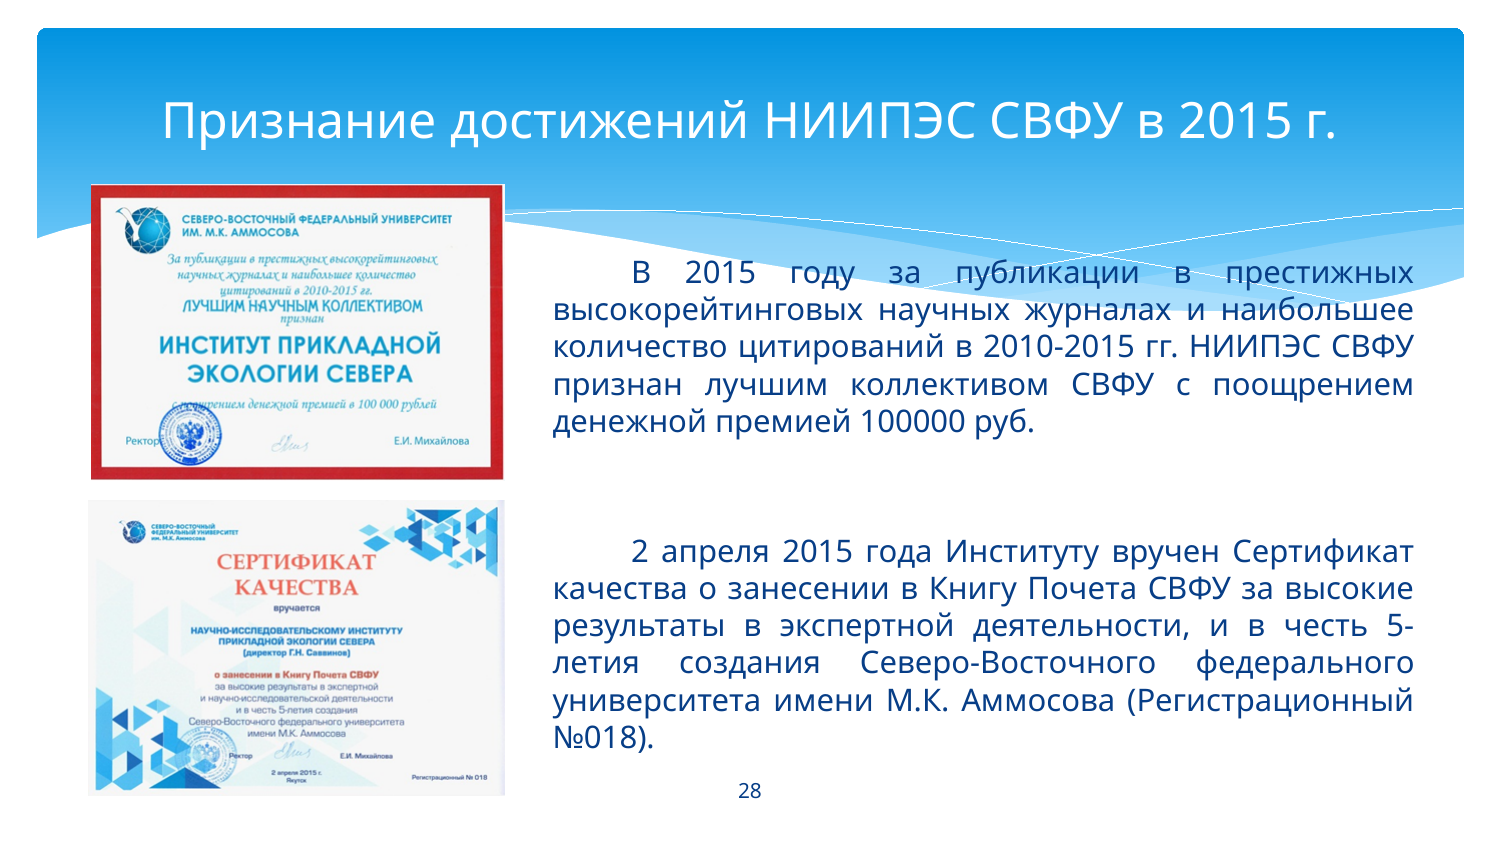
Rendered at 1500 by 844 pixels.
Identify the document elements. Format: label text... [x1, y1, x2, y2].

picture [91, 184, 506, 482]
list В 2015 году за публикации в престижных высокорейтинговых научных журналах и наибольшее количество цитирований в 2010-2015 гг. НИИПЭС СВФУ признан лучшим коллективом СВФУ с поощрением денежной премией 100000 руб. 2 апреля 2015 года Институту вручен Сертификат качества о занесении в Книгу Почета СВФУ за высокие результаты в экспертной деятельности, и в честь 5-летия создания Северо-Восточного федерального университета имени М.К. Аммосова (Регистрационный №018). [537, 245, 1430, 765]
title Признание достижений НИИПЭС СВФУ в 2015 г. [75, 41, 1425, 196]
slide_number 28 [654, 768, 846, 814]
picture [88, 500, 505, 797]
